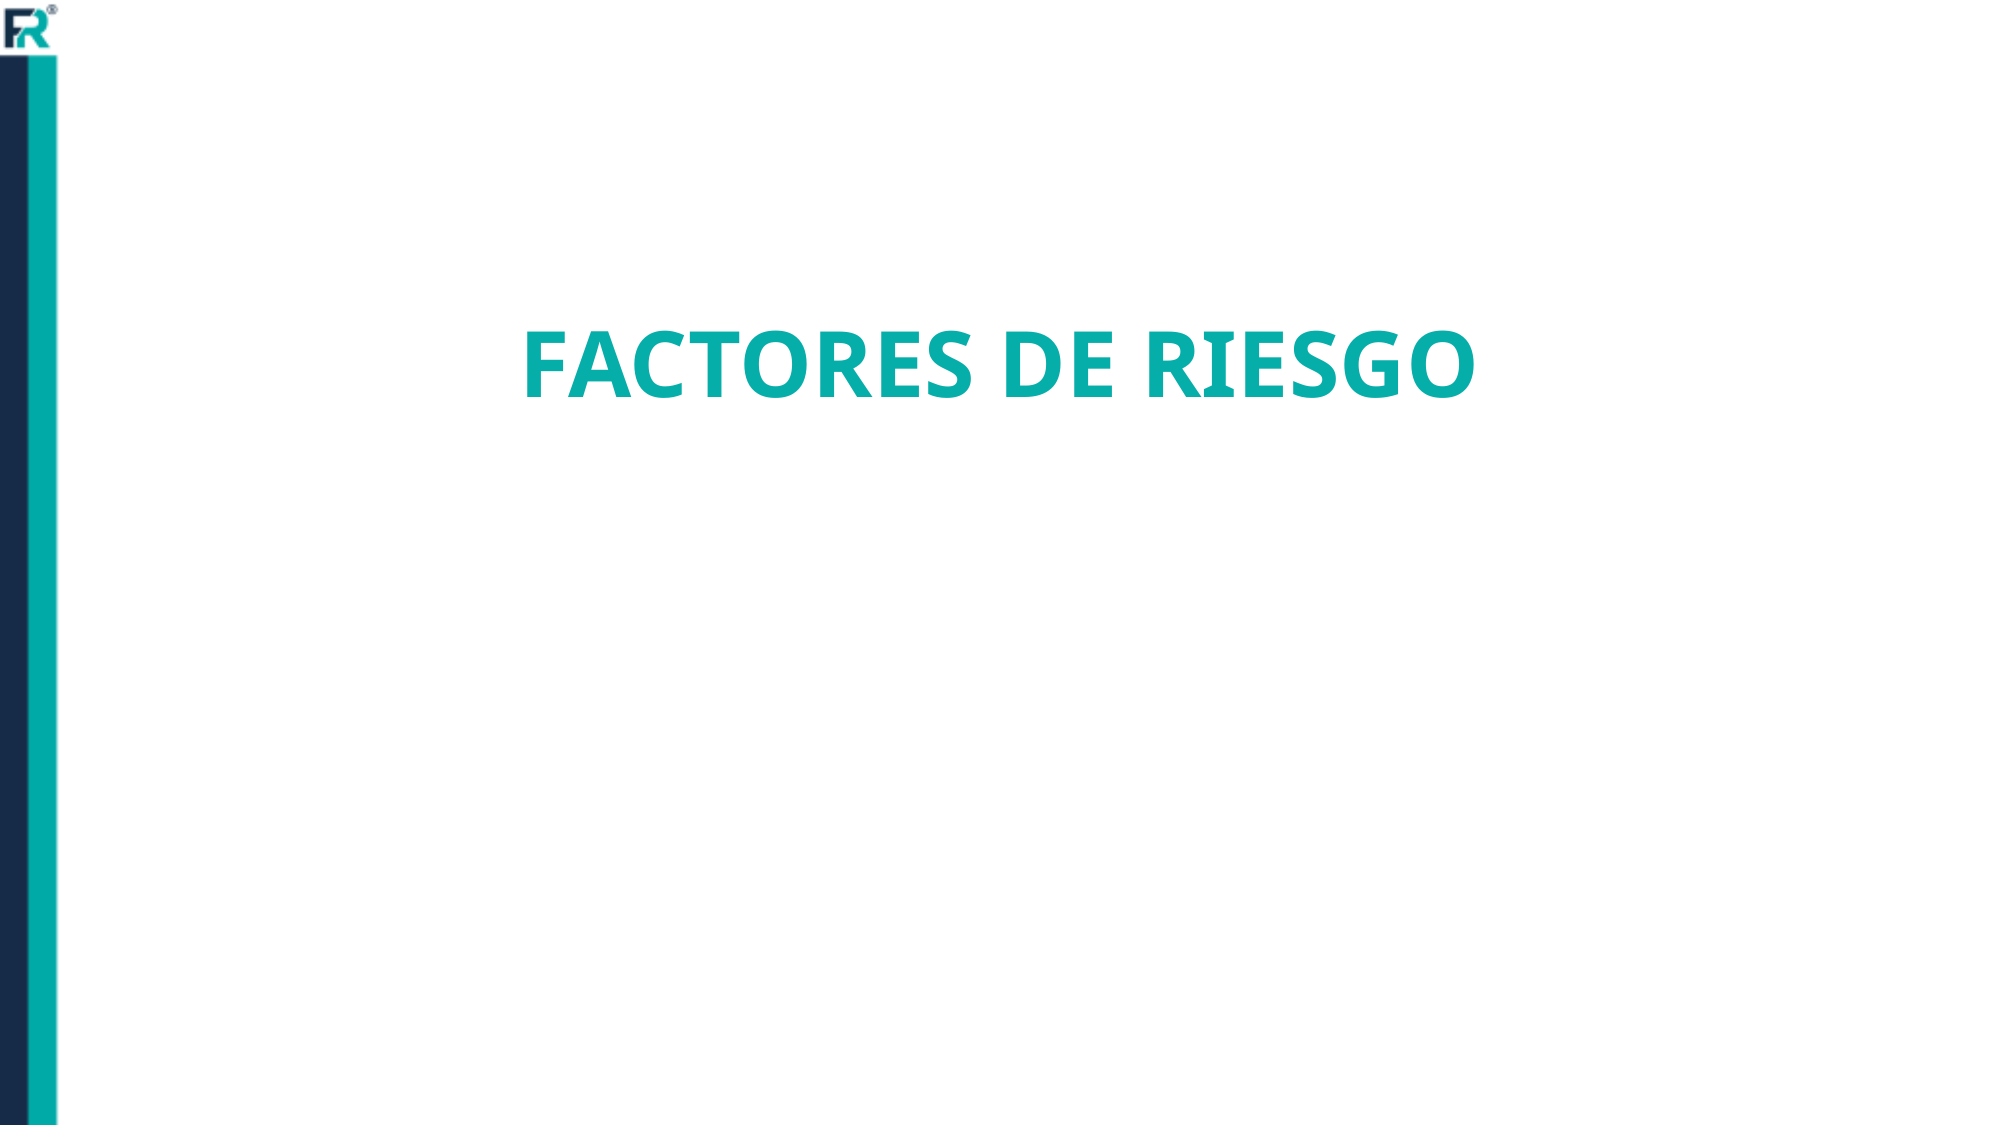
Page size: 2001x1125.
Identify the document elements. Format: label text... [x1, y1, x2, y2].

picture [0, 0, 2001, 1125]
text_box FACTORES DE RIESGO [403, 279, 1597, 458]
